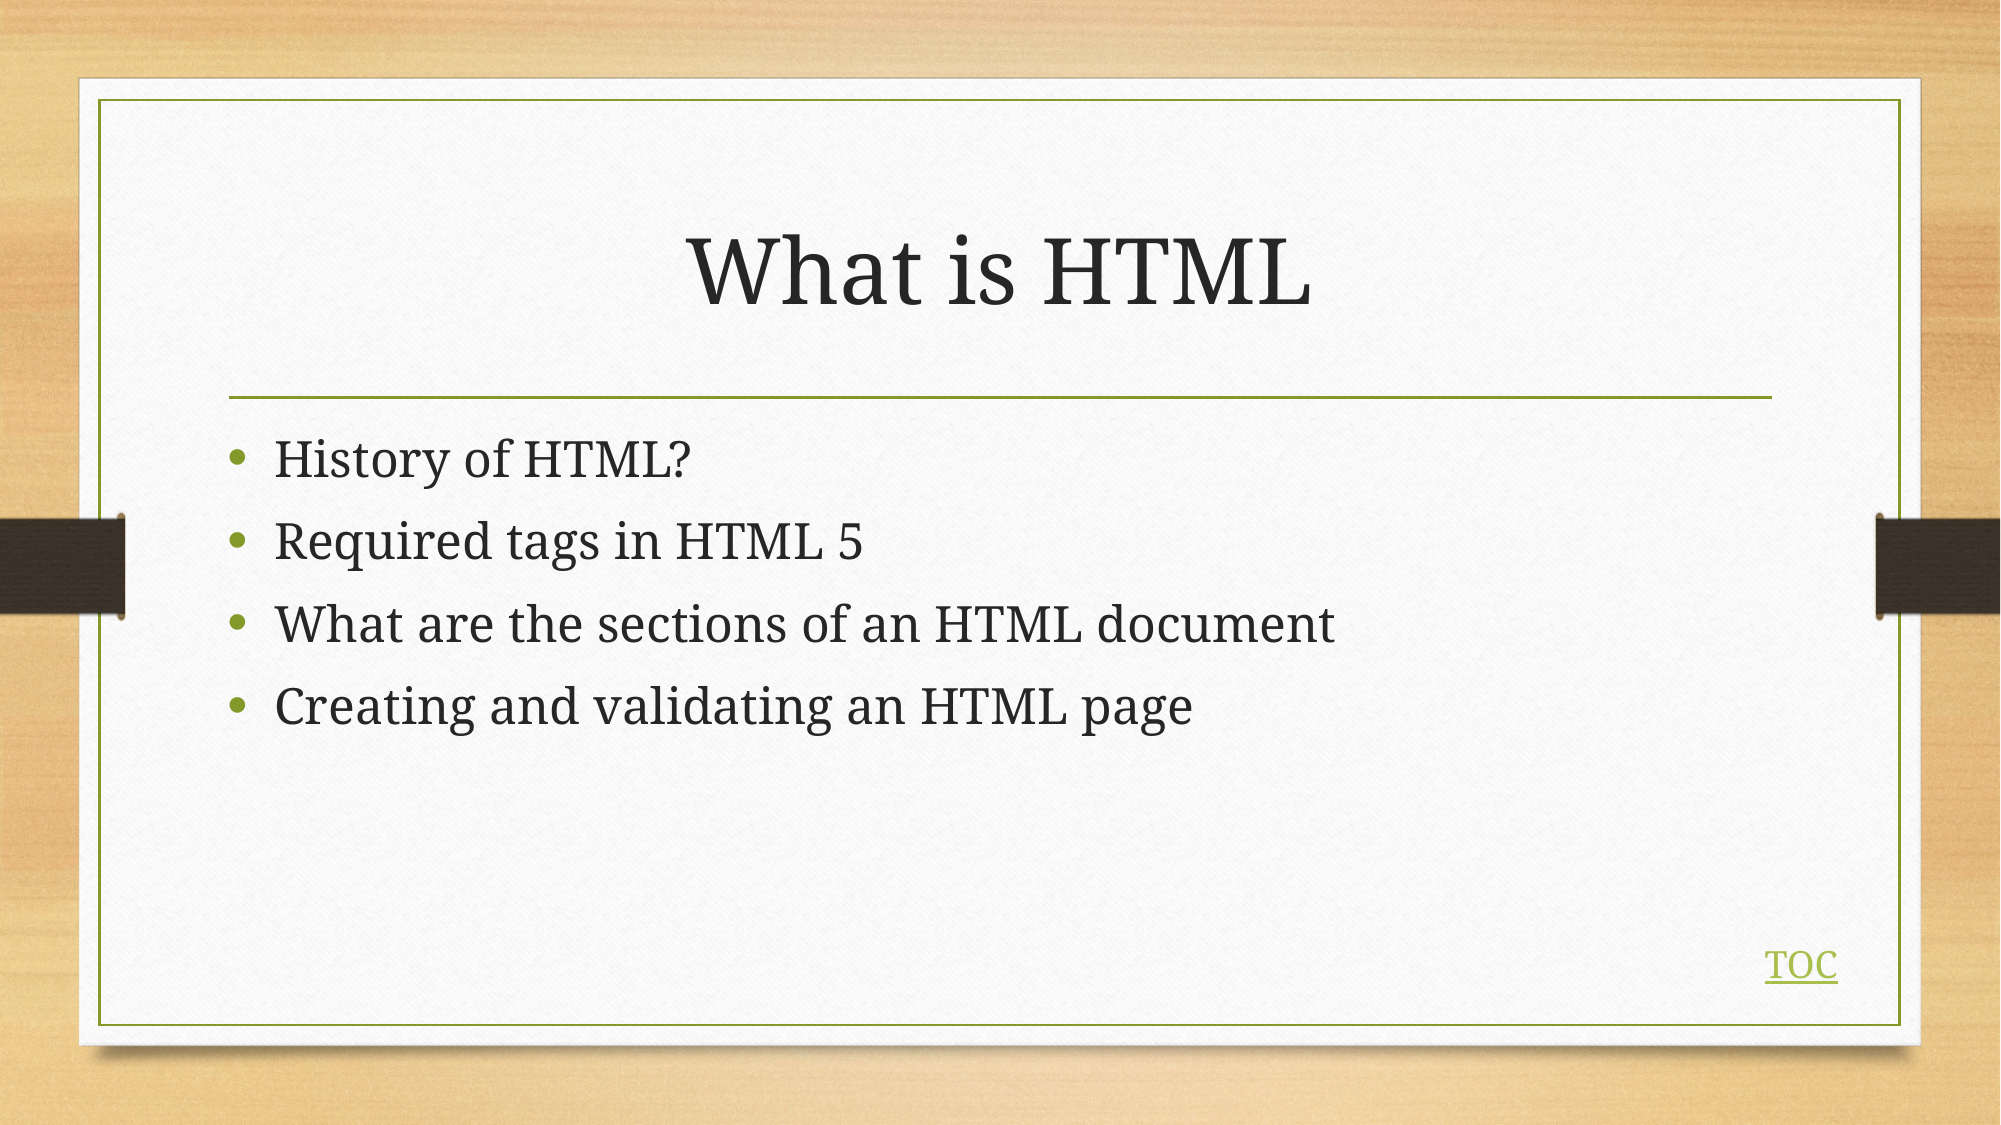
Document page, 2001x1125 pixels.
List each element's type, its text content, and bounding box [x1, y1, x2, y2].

list History of HTML? Required tags in HTML 5 What are the sections of an HTML document Creating and validating an HTML page [212, 419, 1788, 964]
picture [0, 0, 2001, 1125]
title What is HTML [212, 161, 1788, 375]
text_box TOC [1749, 933, 1884, 1000]
